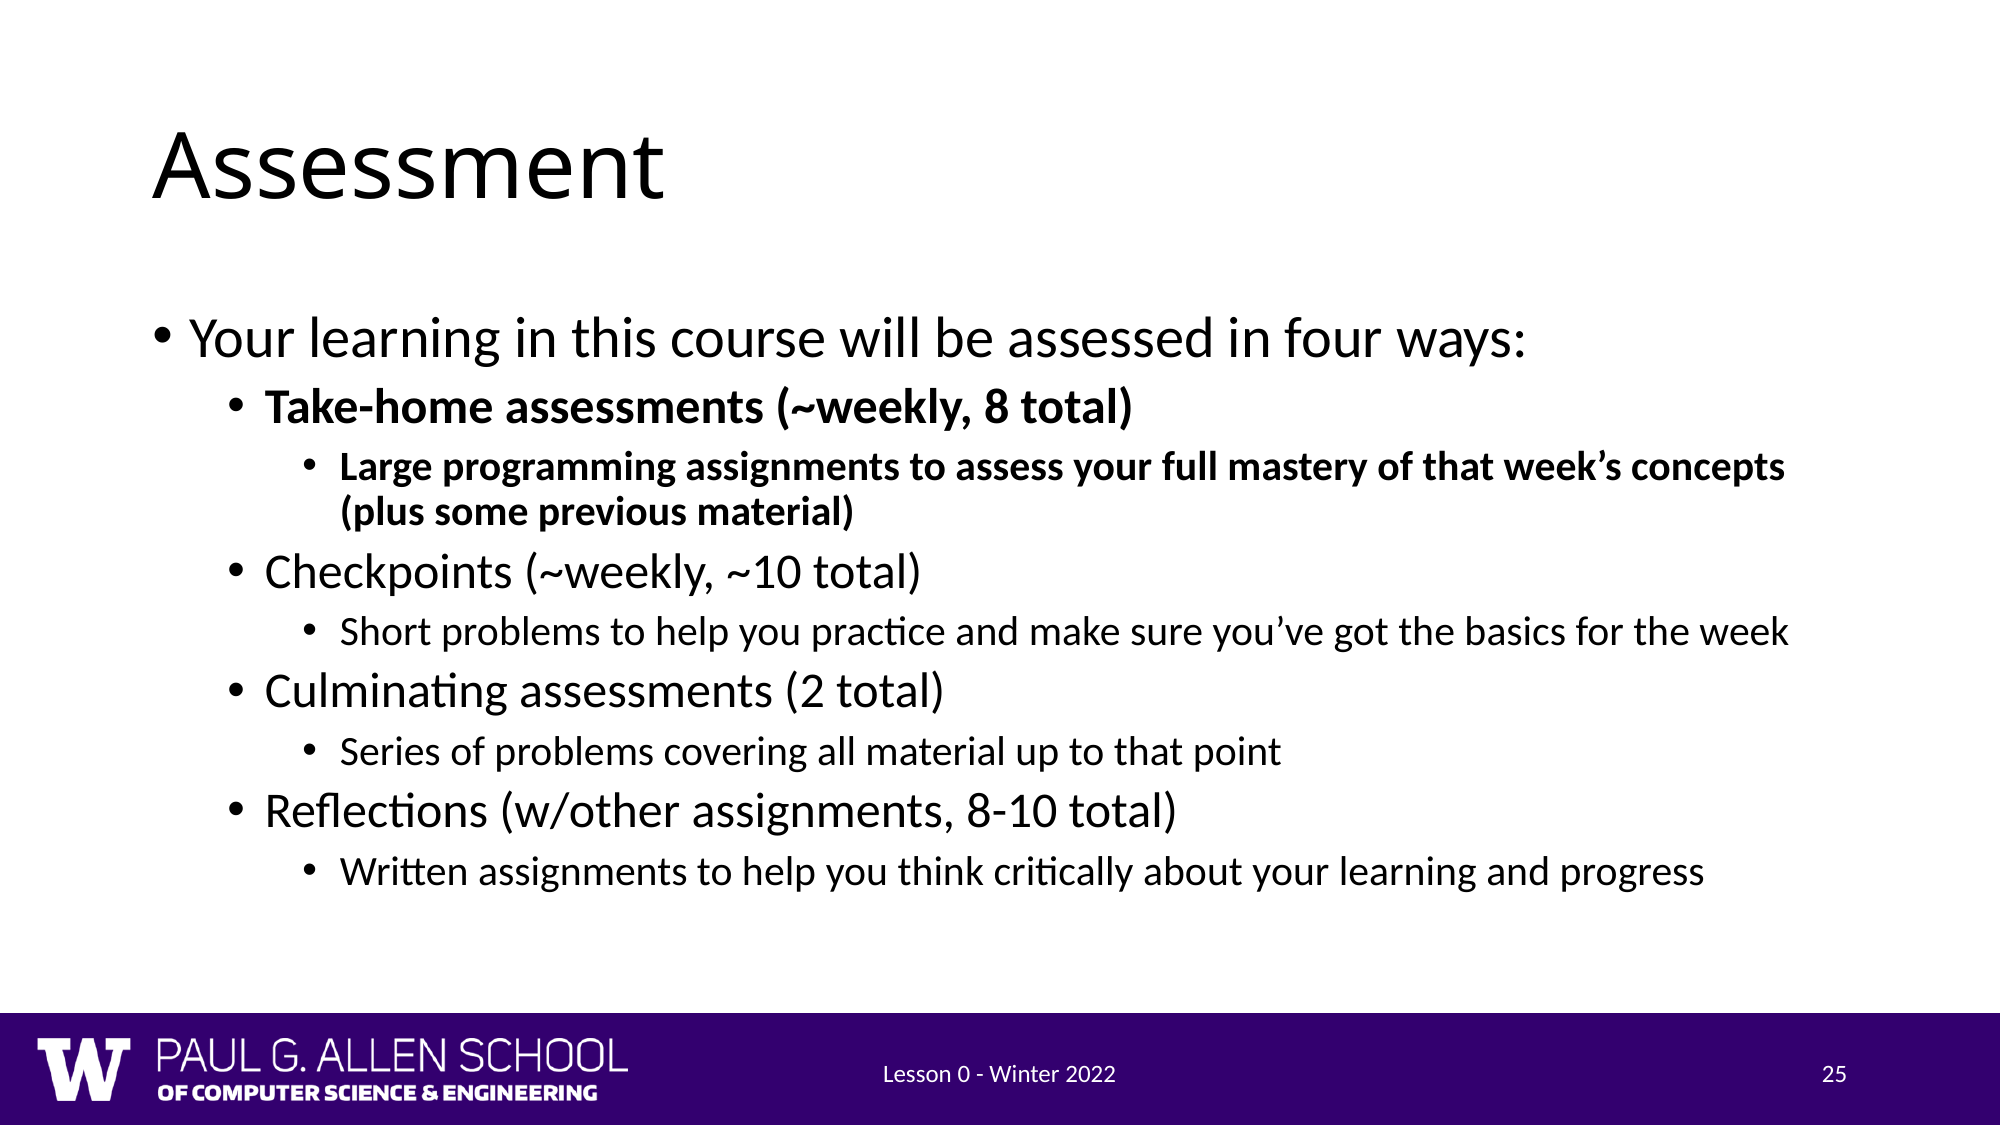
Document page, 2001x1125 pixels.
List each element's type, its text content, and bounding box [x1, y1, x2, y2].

footer Lesson 0 - Winter 2022 [662, 1042, 1338, 1103]
picture [0, 1013, 2000, 1125]
slide_number 25 [1412, 1042, 1863, 1103]
title Assessment [137, 59, 1863, 278]
list Your learning in this course will be assessed in four ways: Take-home assessments (~weekly, 8 total) Large programming assignments to assess your full mastery of that week’s concepts (plus some previous material) Checkpoints (~weekly, ~10 total) Short problems to help you practice and make sure you’ve got the basics for the week Culminating assessments (2 total) Series of problems covering all material up to that point Reflections (w/other assignments, 8-10 total) Written assignments to help you think critically about your learning and progress [137, 299, 1863, 992]
